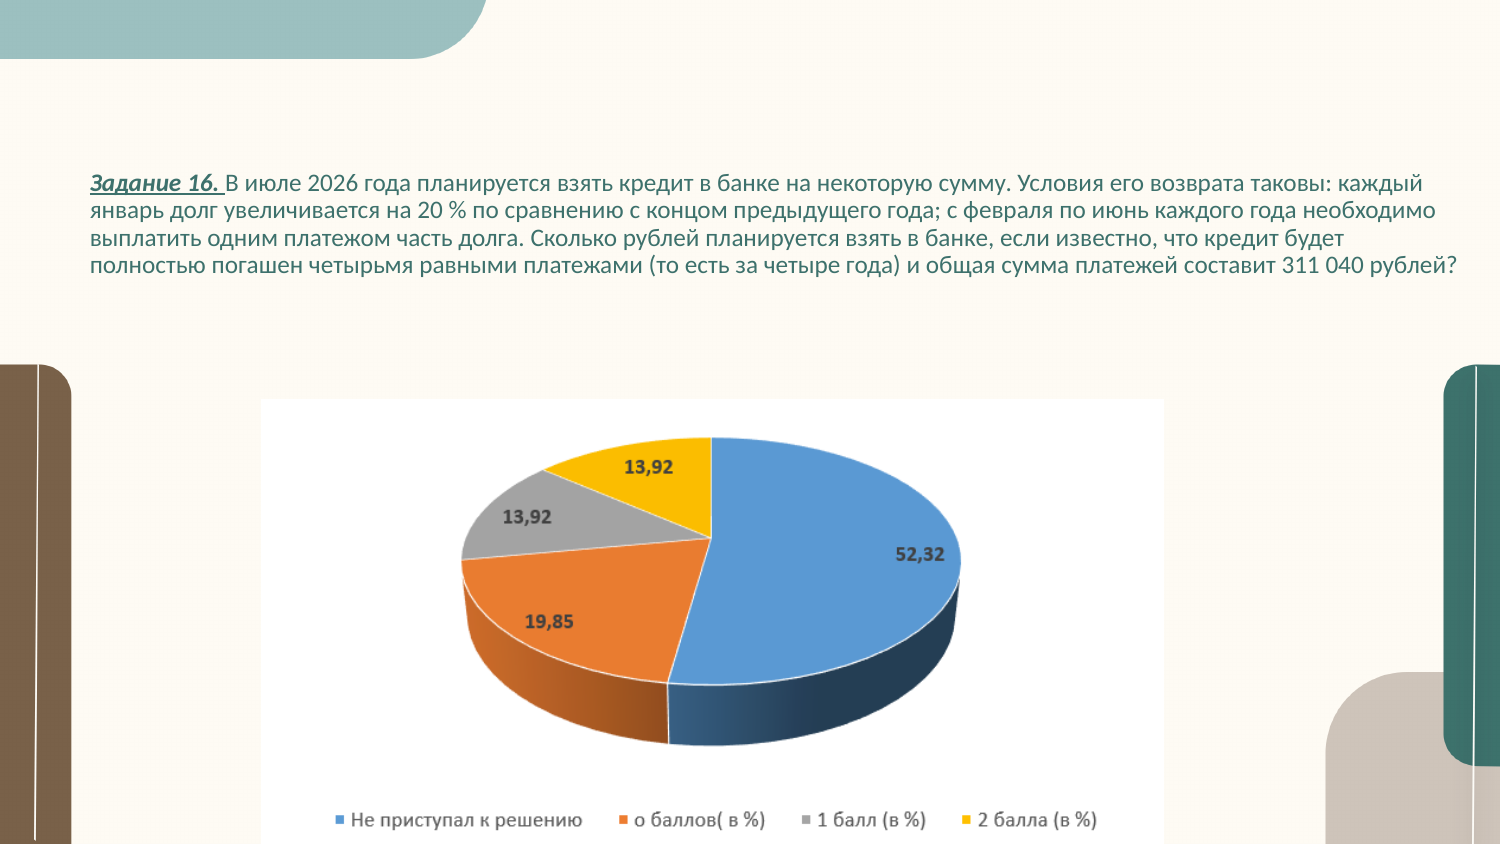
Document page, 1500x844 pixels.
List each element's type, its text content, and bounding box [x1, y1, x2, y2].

picture [0, 0, 1500, 844]
title Задание 16. В июле 2026 года планируется взять кредит в банке на некоторую сумму. Условия его возврата таковы: каждый январь долг увеличивается на 20 % по сравнению с концом предыдущего года; с февраля по июнь каждого года необходимо выплатить одним платежом часть долга. Сколько рублей планируется взять в банке, если известно, что кредит будет полностью погашен четырьмя равными платежами (то есть за четыре года) и общая сумма платежей составит 311 040 рублей? [74, 149, 1481, 332]
